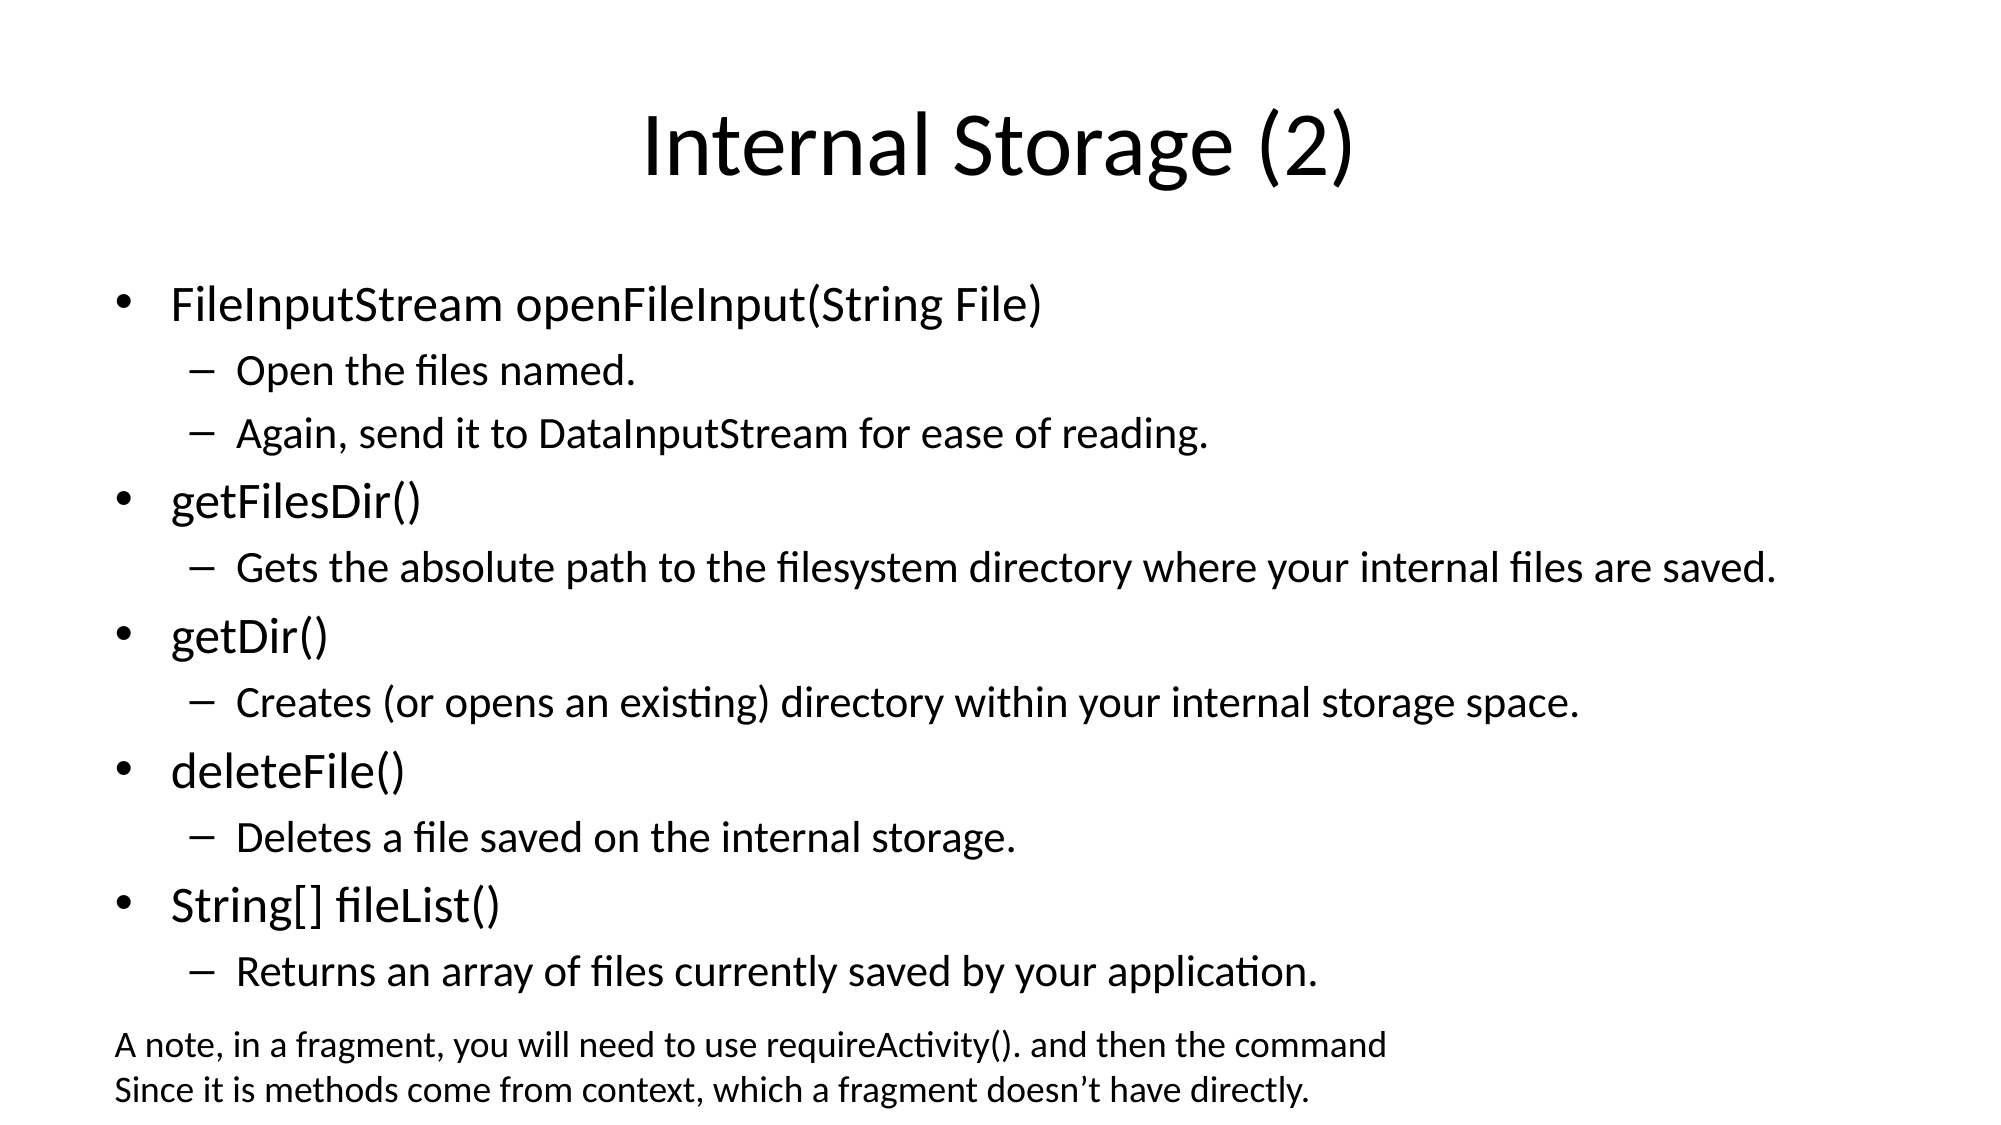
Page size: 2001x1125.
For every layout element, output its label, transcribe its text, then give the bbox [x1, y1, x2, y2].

title Internal Storage (2) [99, 45, 1900, 233]
list FileInputStream openFileInput(String File) Open the files named. Again, send it to DataInputStream for ease of reading. getFilesDir() Gets the absolute path to the filesystem directory where your internal files are saved. getDir() Creates (or opens an existing) directory within your internal storage space. deleteFile() Deletes a file saved on the internal storage. String[] fileList() Returns an array of files currently saved by your application. [99, 262, 1900, 1005]
text_box A note, in a fragment, you will need to use requireActivity(). and then the command Since it is methods come from context, which a fragment doesn’t have directly. [99, 1012, 1838, 1118]
